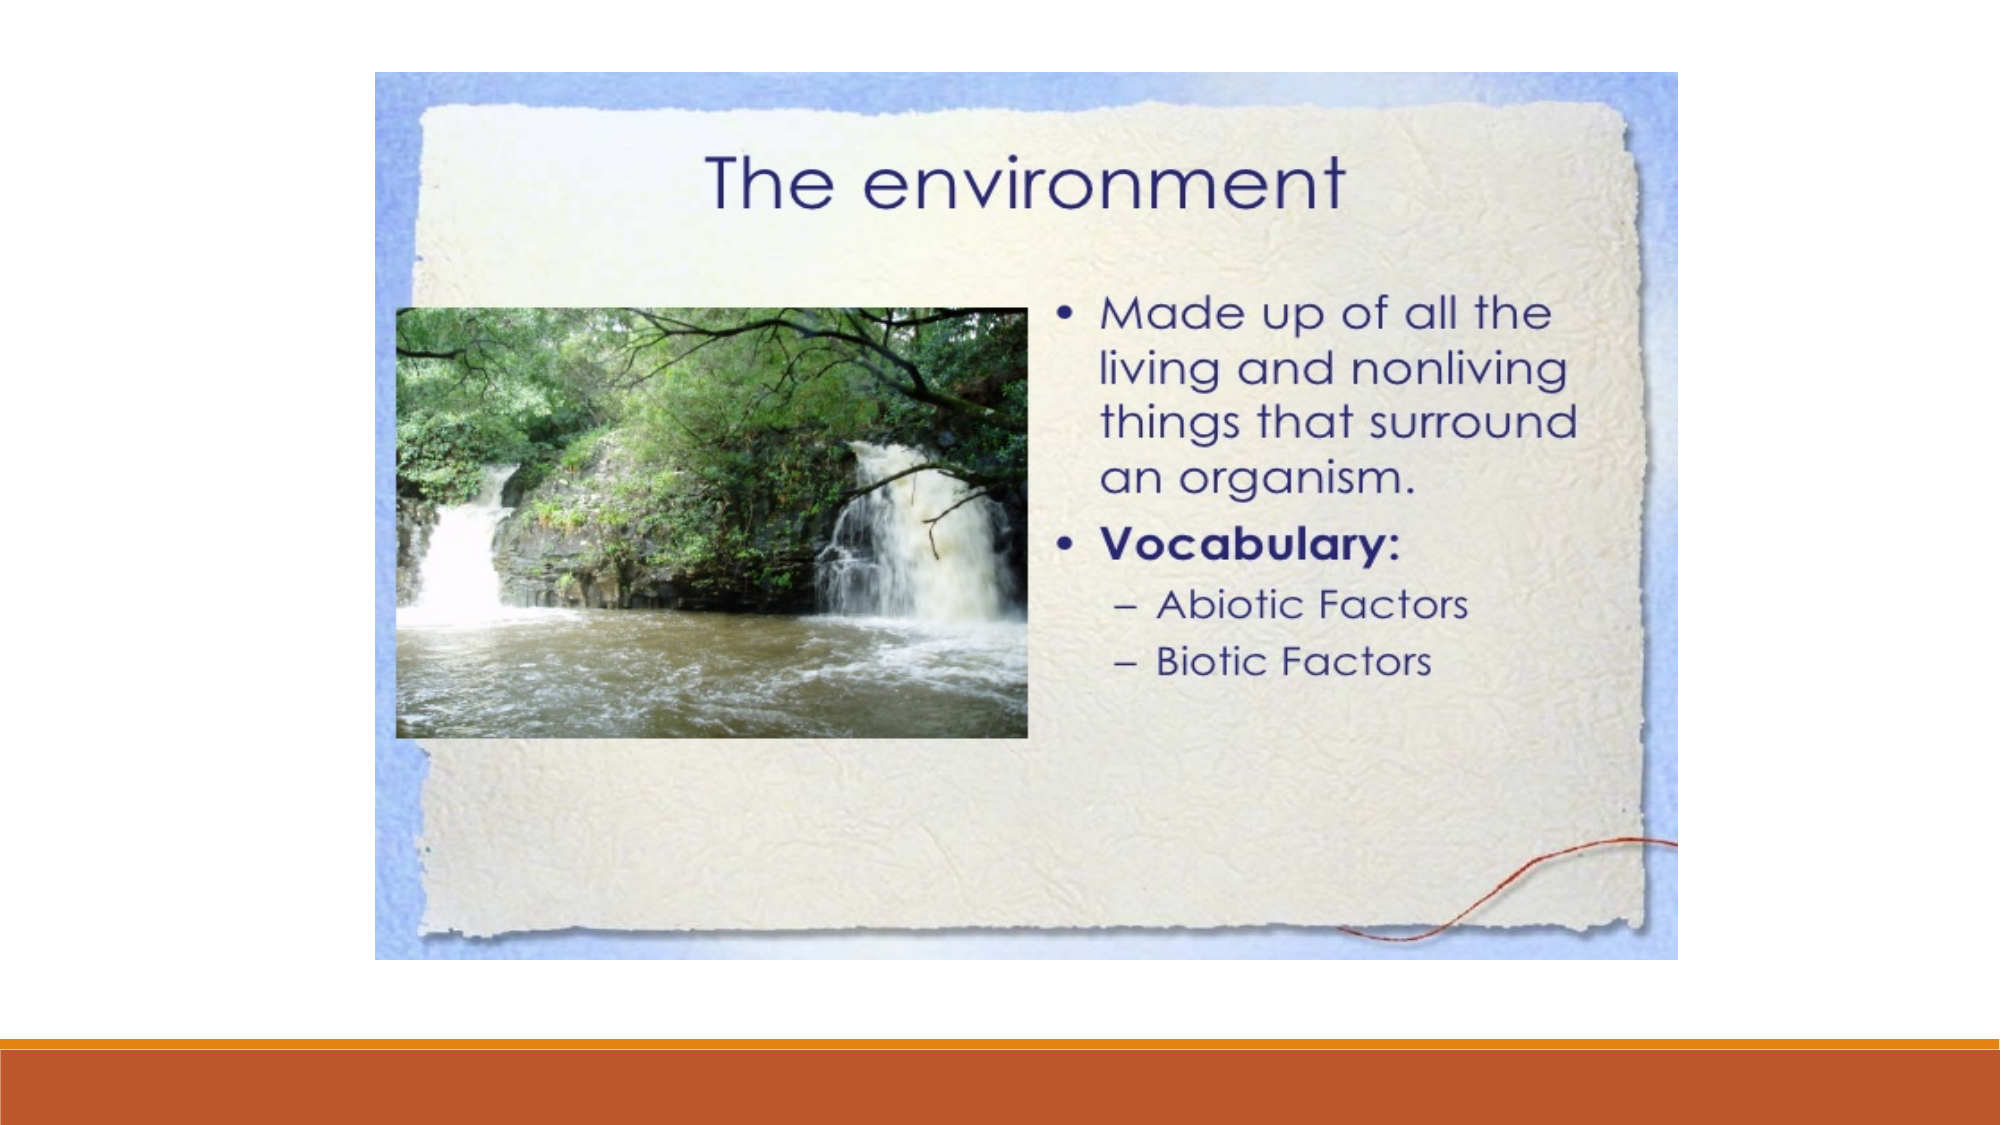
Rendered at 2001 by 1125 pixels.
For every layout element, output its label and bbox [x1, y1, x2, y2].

picture [374, 72, 1678, 961]
